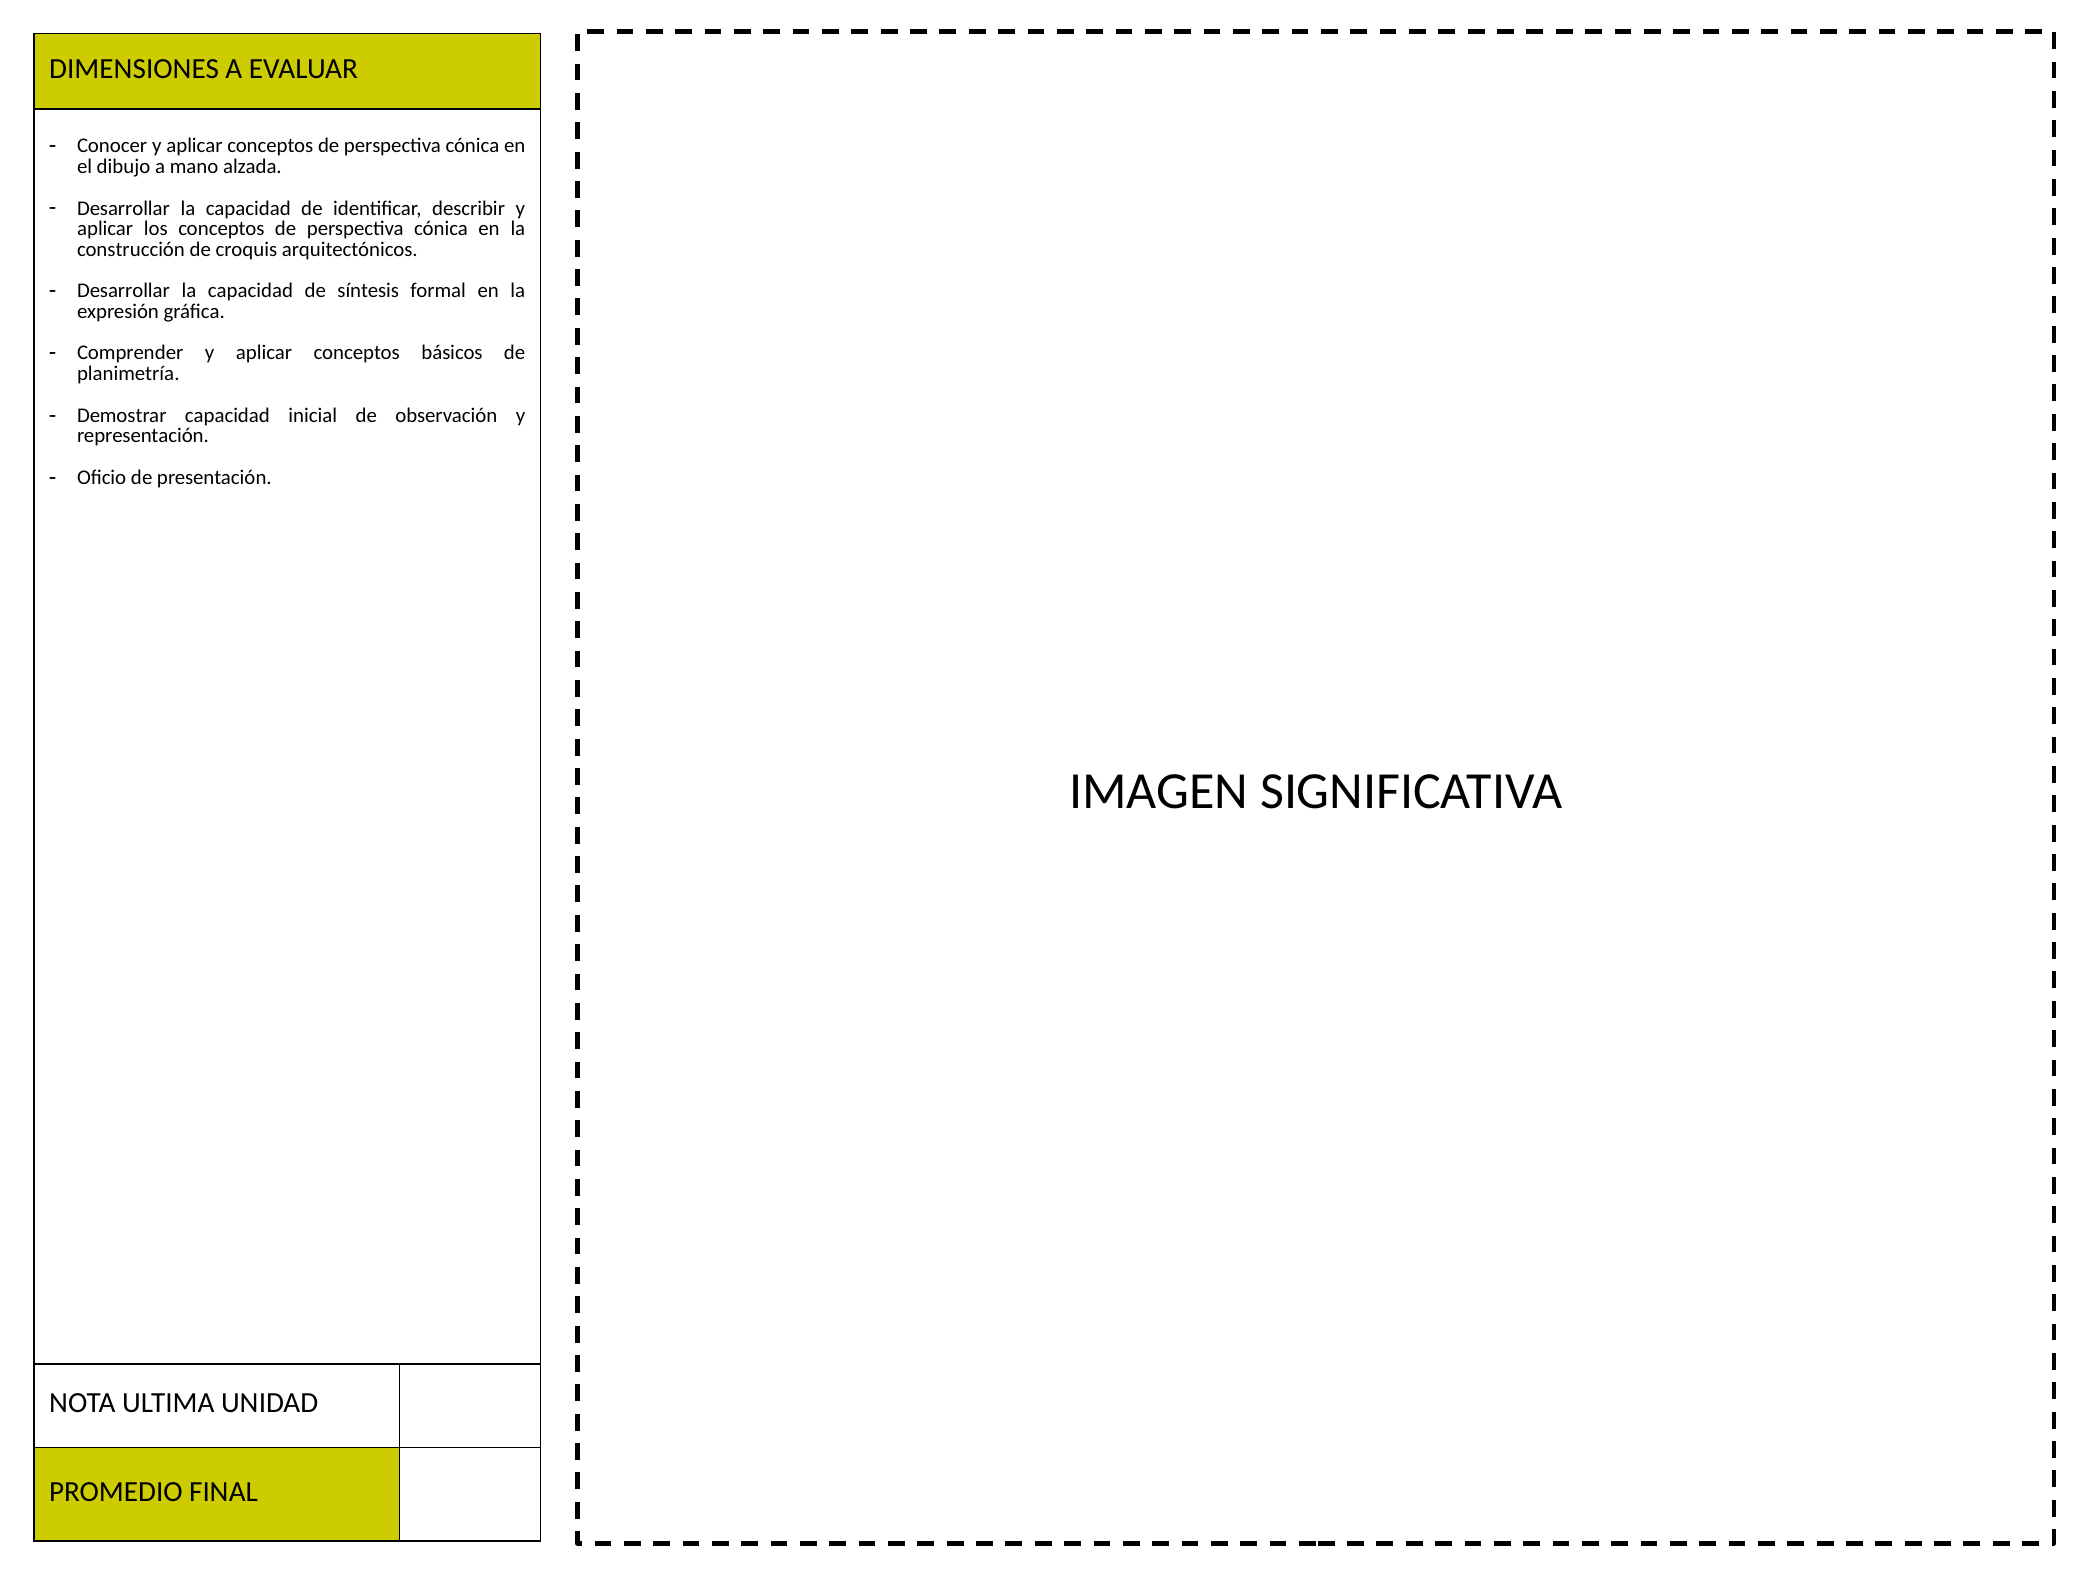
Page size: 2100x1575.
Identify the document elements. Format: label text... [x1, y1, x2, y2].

text_box IMAGEN SIGNIFICATIVA [575, 29, 2056, 1546]
table_cell Conocer y aplicar conceptos de perspectiva cónica en el dibujo a mano alzada. Desarrollar la capacidad de identificar, describir y aplicar los conceptos de perspectiva cónica en la construcción de croquis arquitectónicos. Desarrollar la capacidad de síntesis formal en la expresión gráfica. Comprender y aplicar conceptos básicos de planimetría. Demostrar capacidad inicial de observación y representación. Oficio de presentación. [35, 110, 540, 1363]
table_cell NOTA ULTIMA UNIDAD [35, 1365, 399, 1447]
table_header DIMENSIONES A EVALUAR [35, 34, 540, 108]
table_cell [400, 1448, 540, 1540]
table_cell [400, 1365, 540, 1447]
table_cell PROMEDIO FINAL [35, 1448, 399, 1540]
